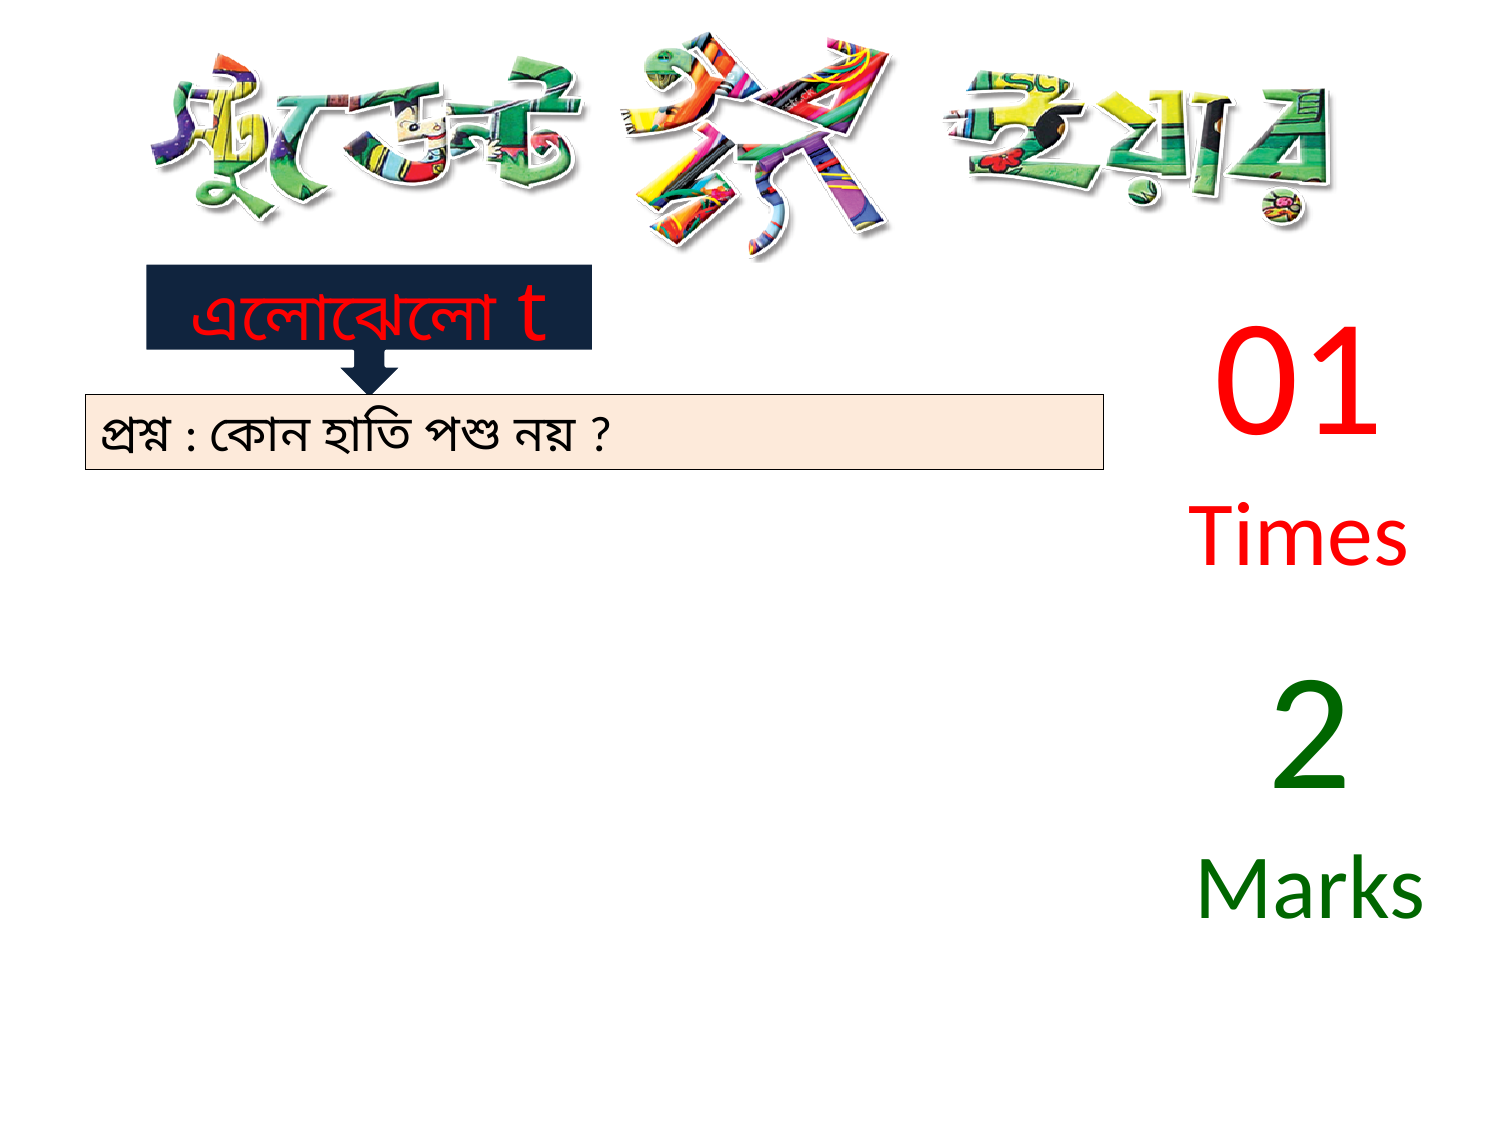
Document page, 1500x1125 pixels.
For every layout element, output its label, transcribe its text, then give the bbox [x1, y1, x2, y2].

text_box প্রশ্ন : কোন হাতি পশু নয় ? [85, 394, 132, 470]
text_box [137, 24, 1476, 970]
